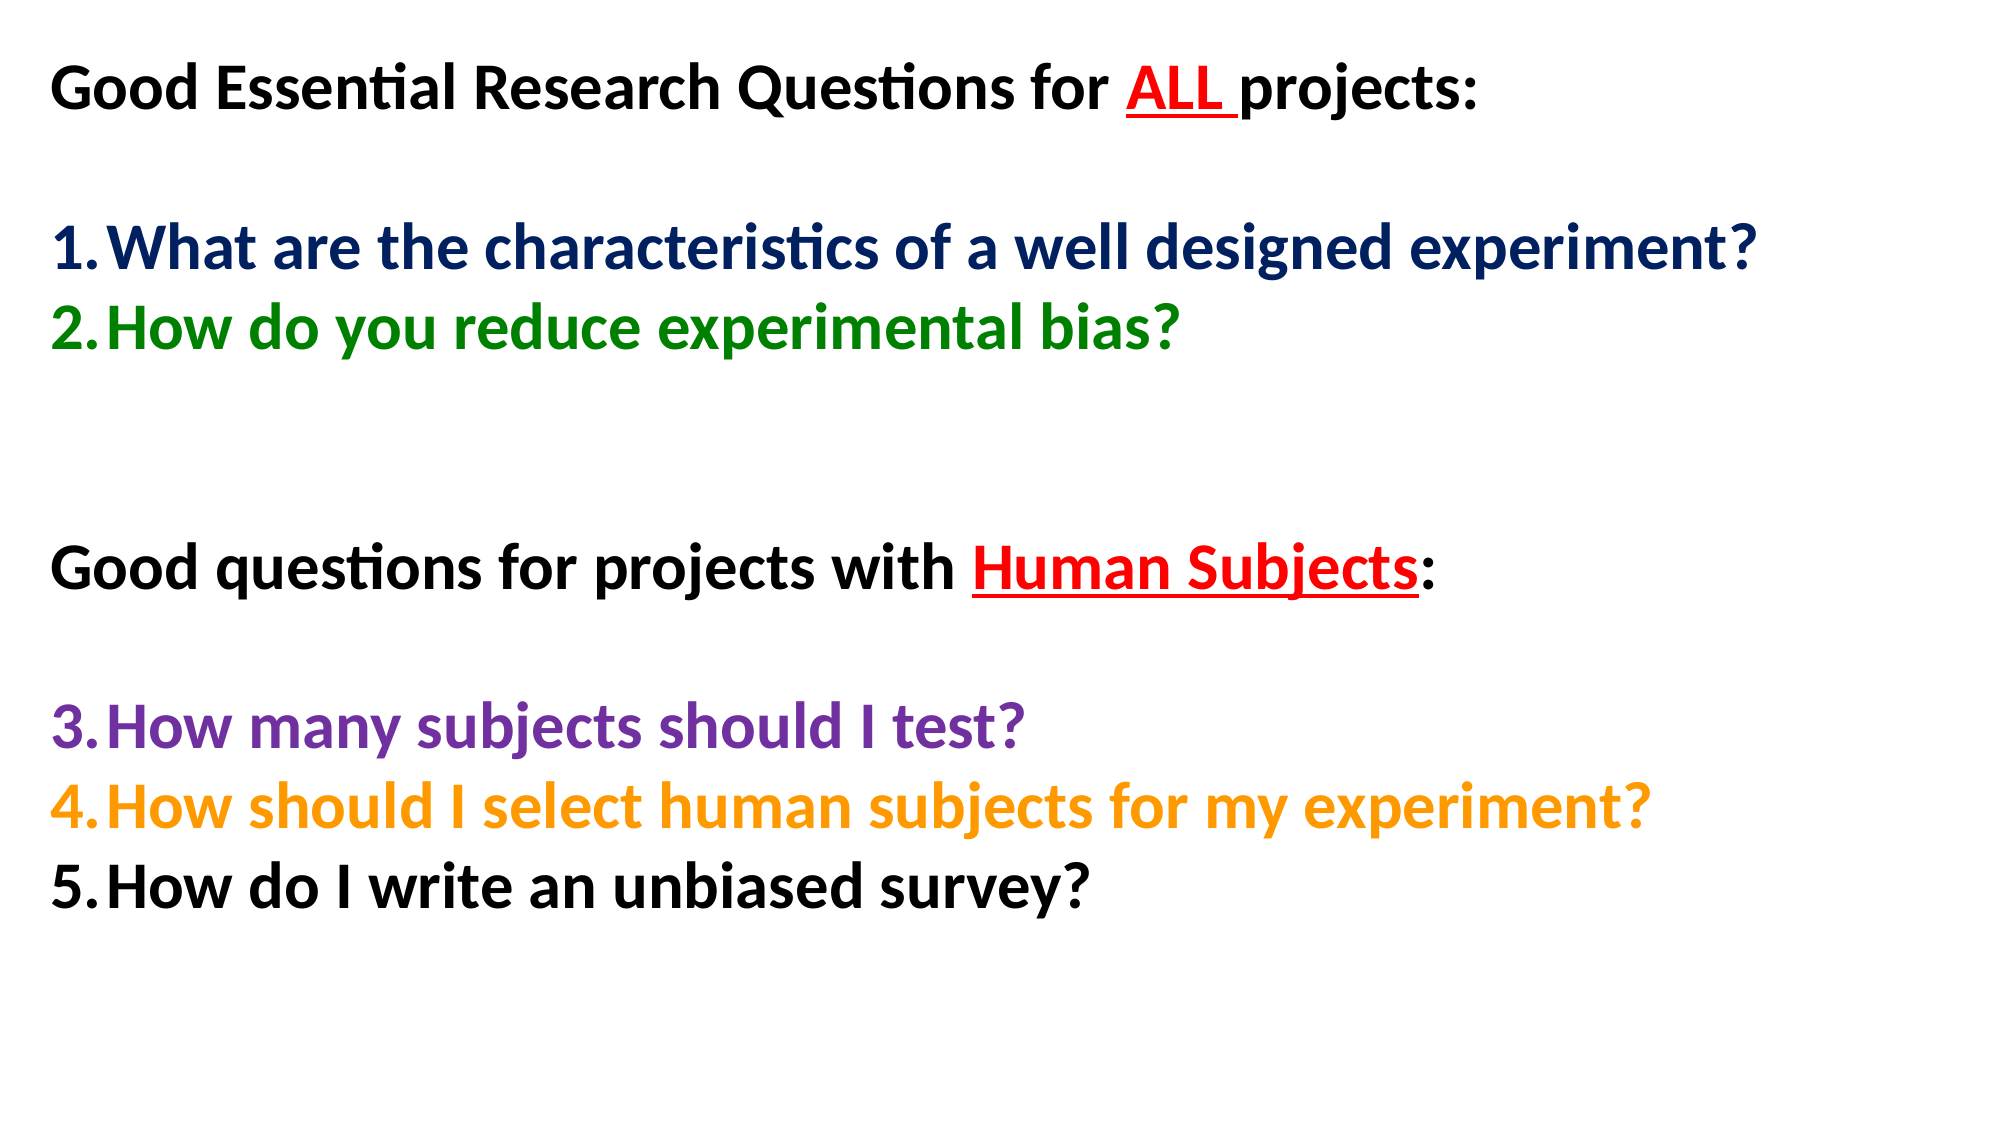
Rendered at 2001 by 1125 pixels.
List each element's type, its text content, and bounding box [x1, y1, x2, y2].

text_box Good Essential Research Questions for ALL projects: What are the characteristics of a well designed experiment? How do you reduce experimental bias? Good questions for projects with Human Subjects: How many subjects should I test? How should I select human subjects for my experiment? How do I write an unbiased survey? [35, 35, 1895, 930]
